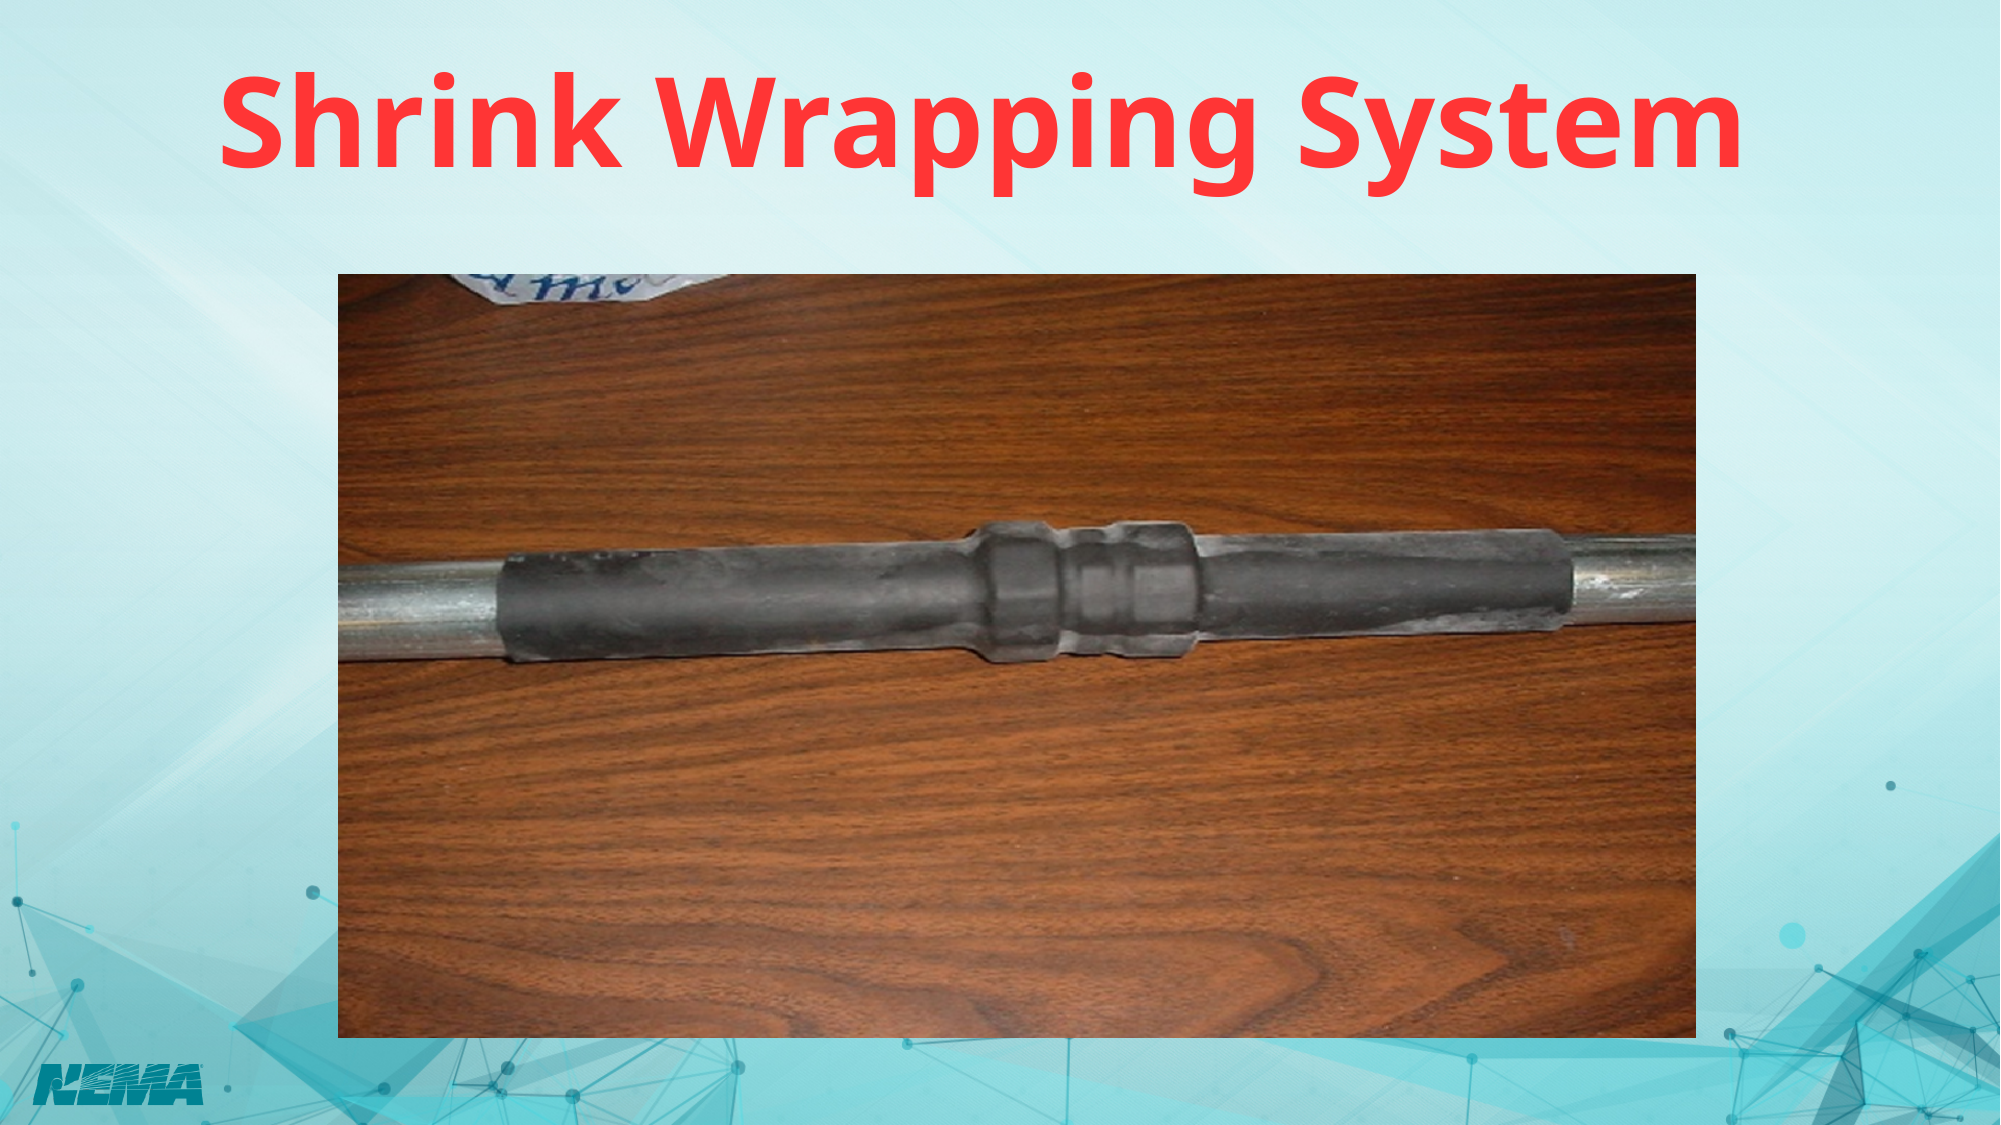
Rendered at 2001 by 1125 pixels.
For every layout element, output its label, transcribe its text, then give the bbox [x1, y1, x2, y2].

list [337, 274, 1696, 1038]
picture [0, 0, 2000, 1125]
title Shrink Wrapping System [66, 27, 1934, 245]
